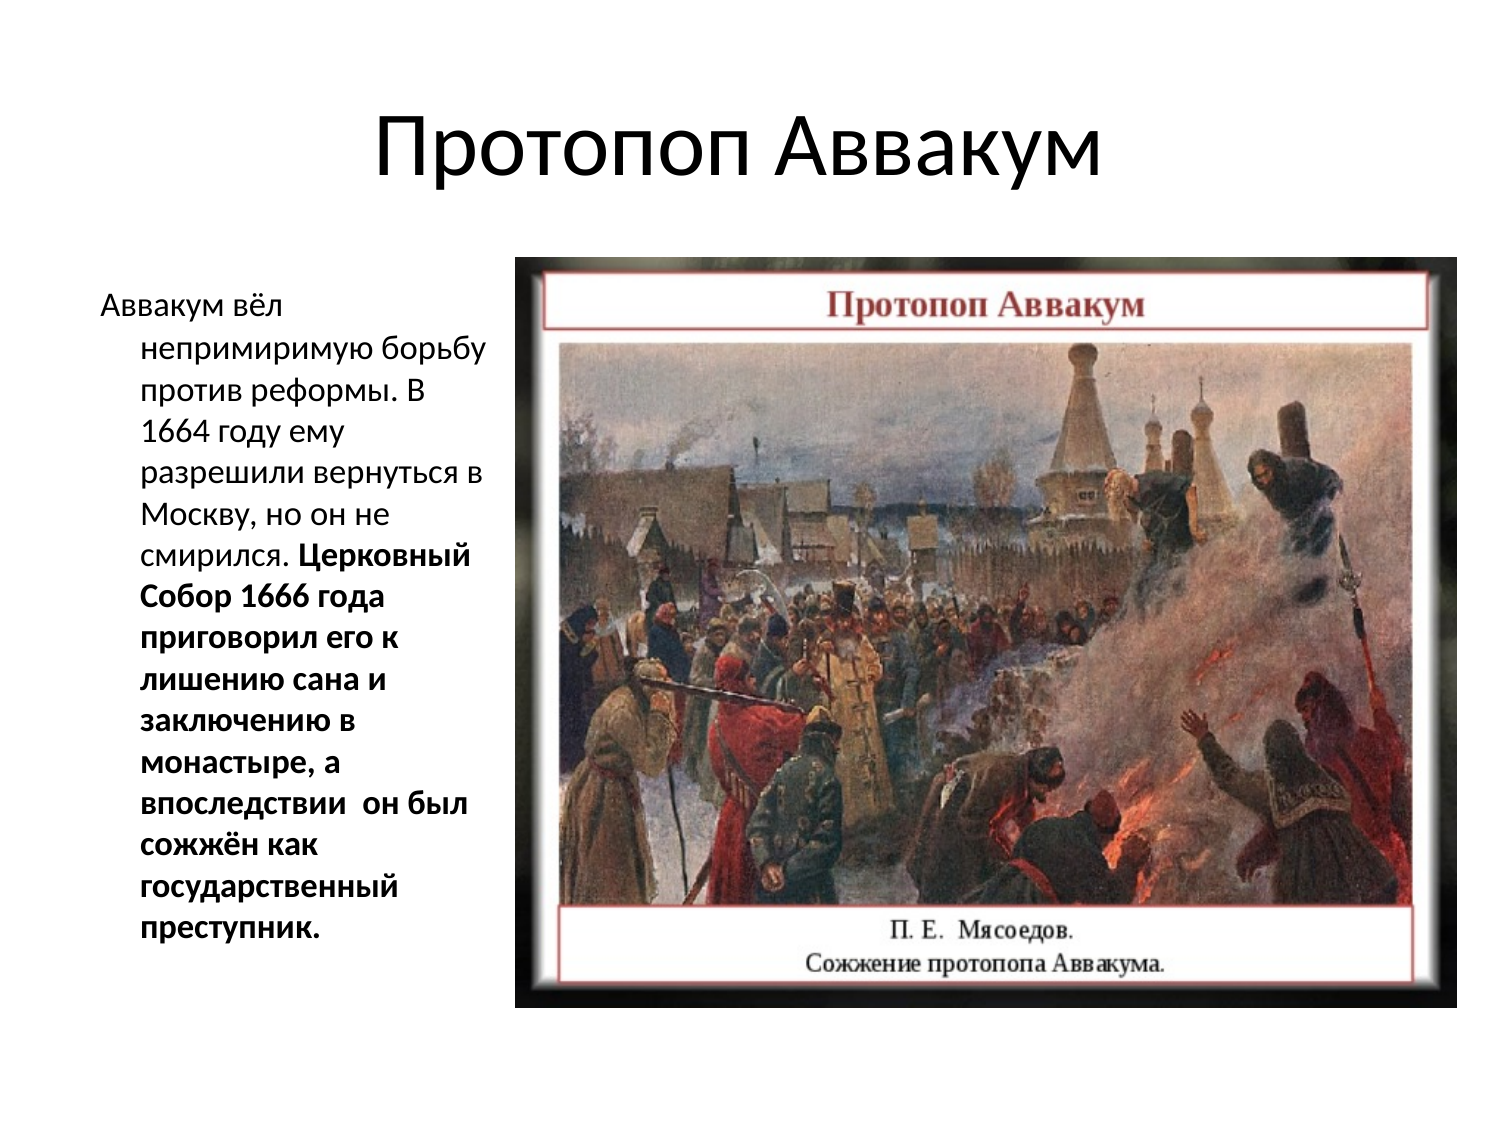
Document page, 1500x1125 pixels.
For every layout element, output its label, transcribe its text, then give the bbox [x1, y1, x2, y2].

title Протопоп Аввакум [75, 45, 1425, 233]
list Аввакум вёл непримиримую борьбу против реформы. В 1664 году ему разрешили вернуться в Москву, но он не смирился. Церковный Собор 1666 года приговорил его к лишению сана и заключению в монастыре, а впоследствии он был сожжён как государственный преступник. [75, 262, 510, 1005]
picture [515, 257, 1458, 1008]
